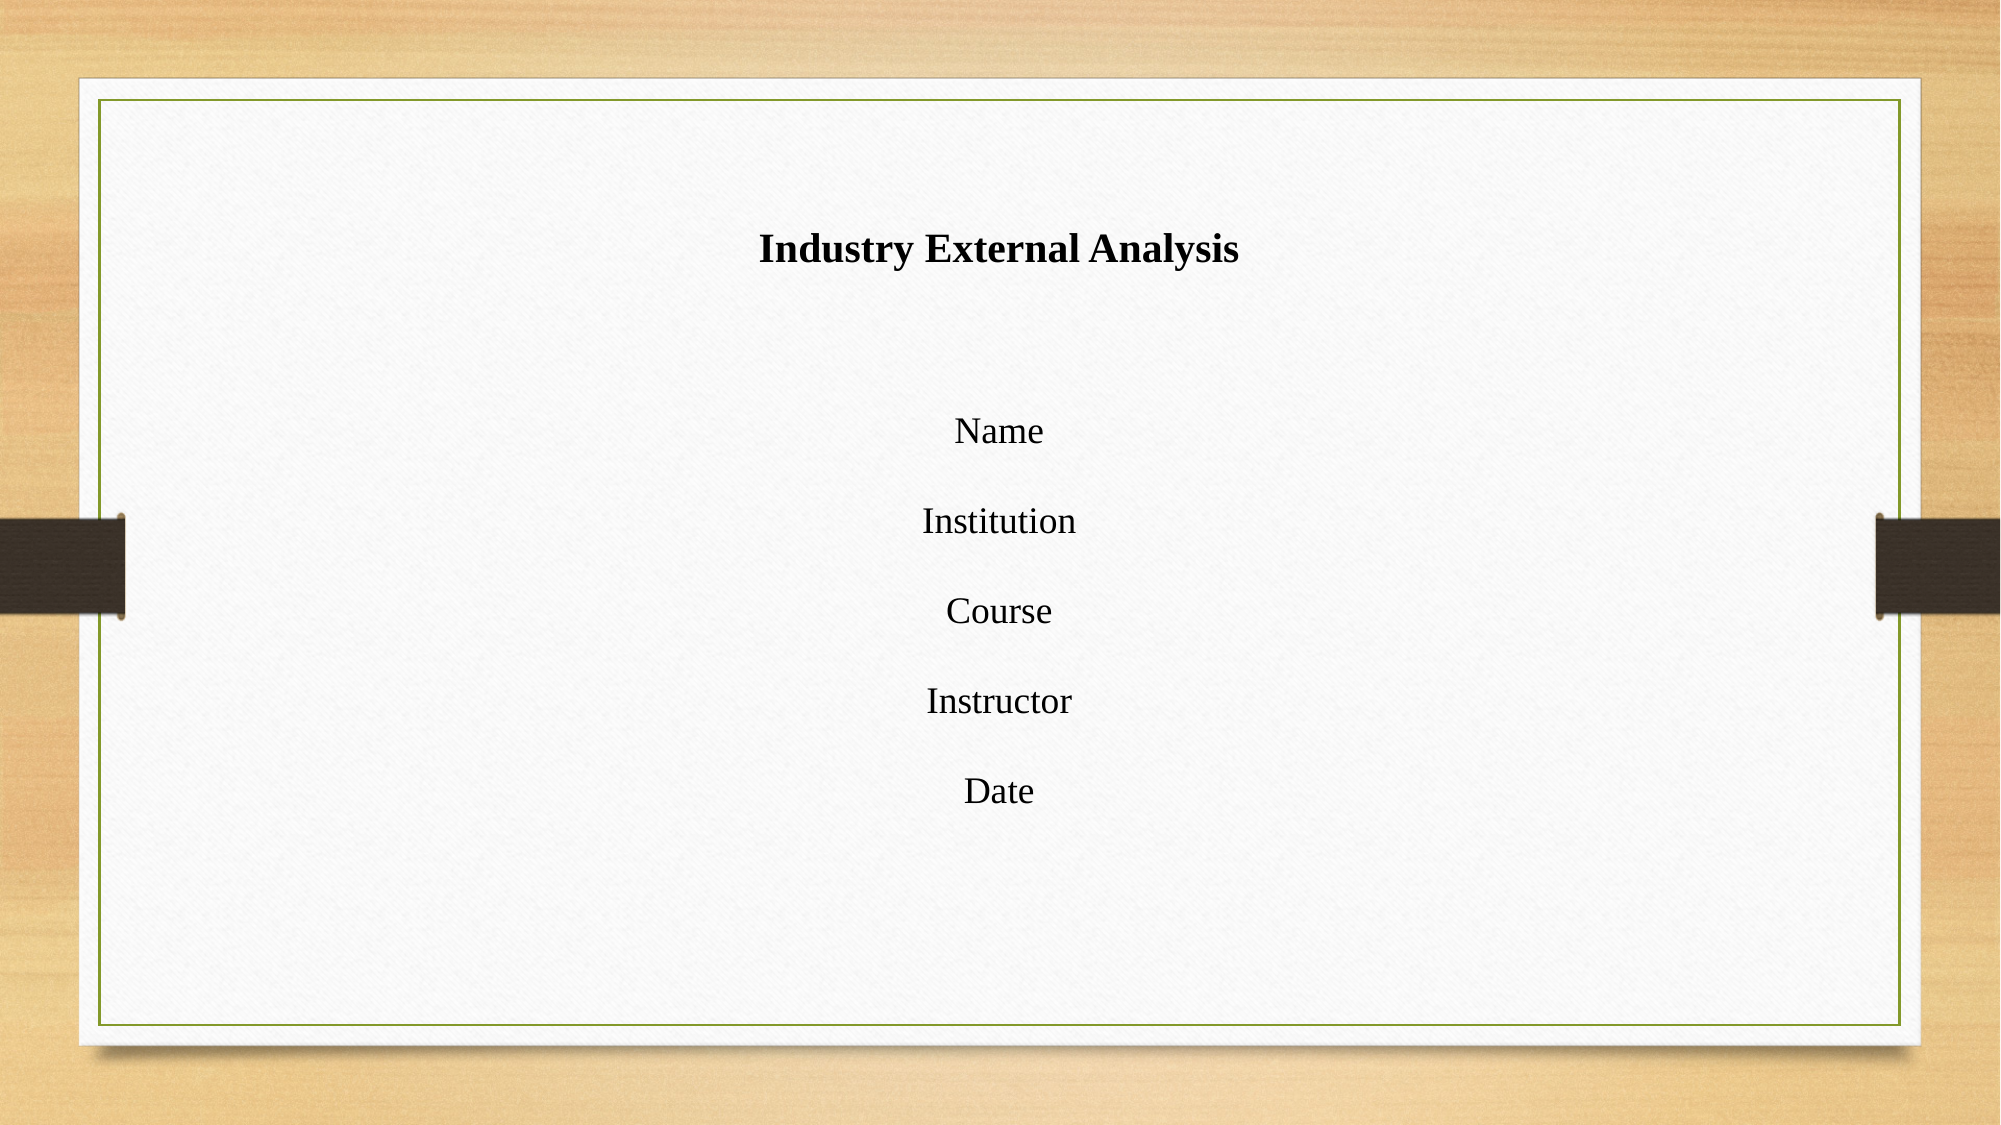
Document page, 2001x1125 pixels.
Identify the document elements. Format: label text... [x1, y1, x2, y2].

text_box Industry External Analysis Name Institution Course Instructor Date [40, 28, 1959, 909]
picture [0, 0, 2001, 1125]
